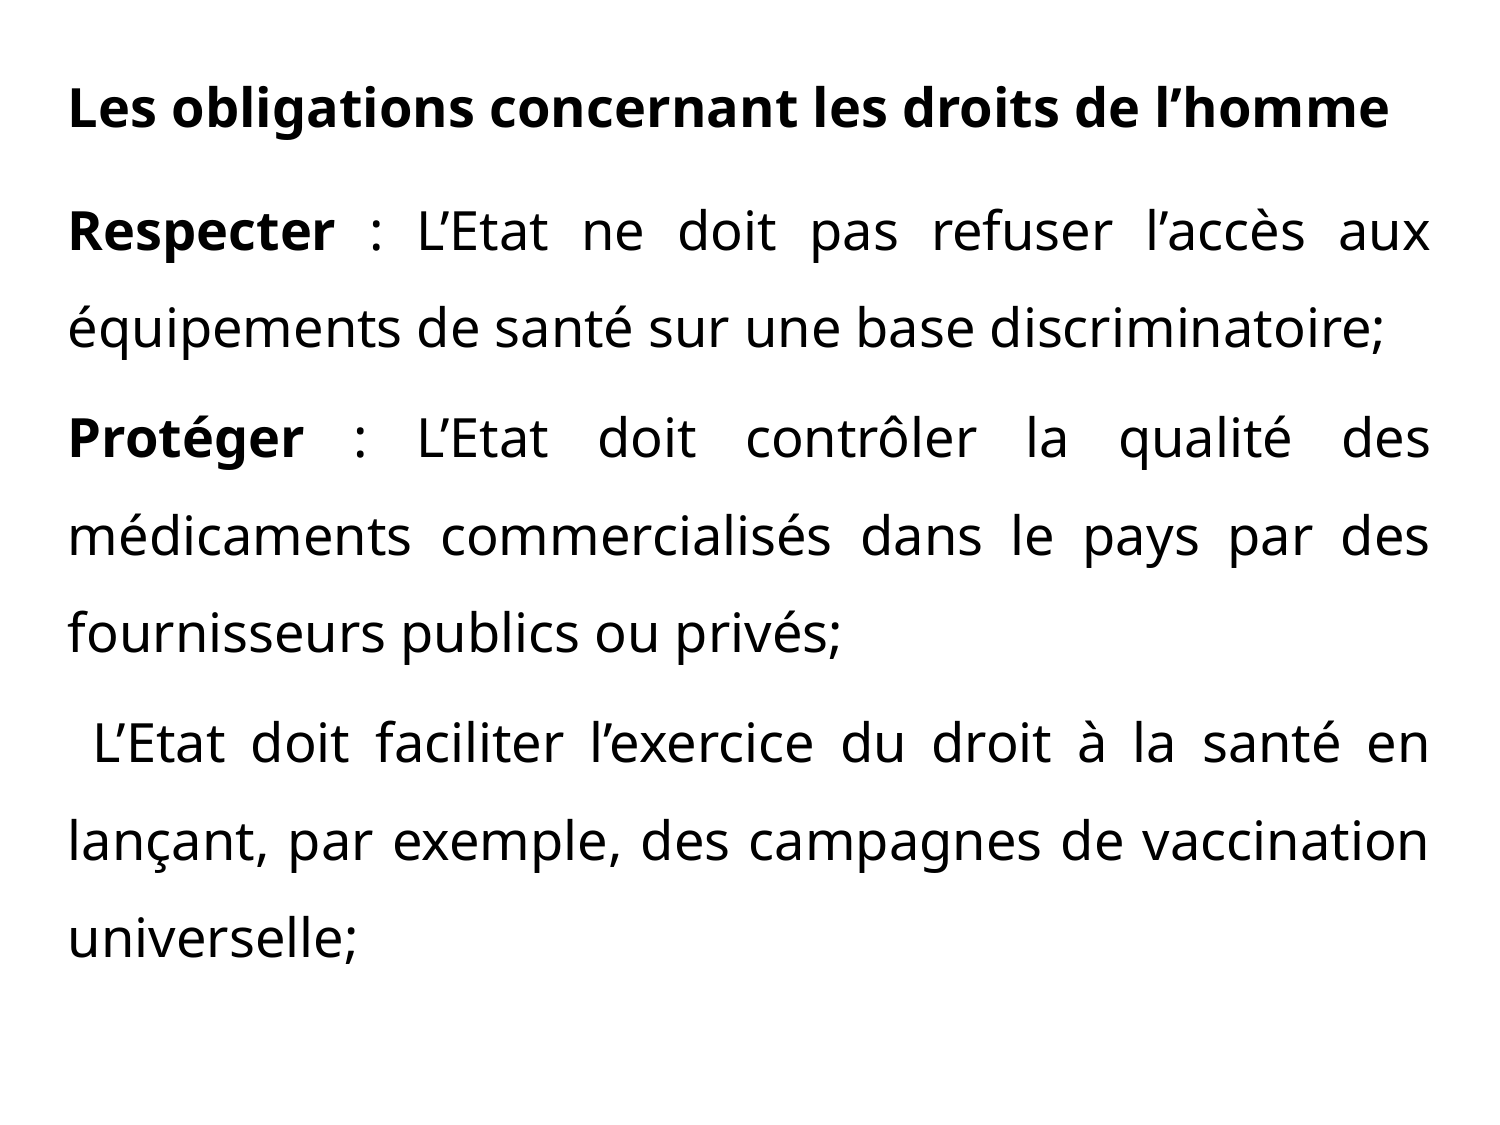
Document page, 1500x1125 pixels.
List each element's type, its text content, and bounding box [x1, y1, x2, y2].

text_box Les obligations concernant les droits de l’homme Respecter : L’Etat ne doit pas refuser l’accès aux équipements de santé sur une base discriminatoire; Protéger : L’Etat doit contrôler la qualité des médicaments commercialisés dans le pays par des fournisseurs publics ou privés; L’Etat doit faciliter l’exercice du droit à la santé en lançant, par exemple, des campagnes de vaccination universelle; [53, 66, 1447, 1021]
